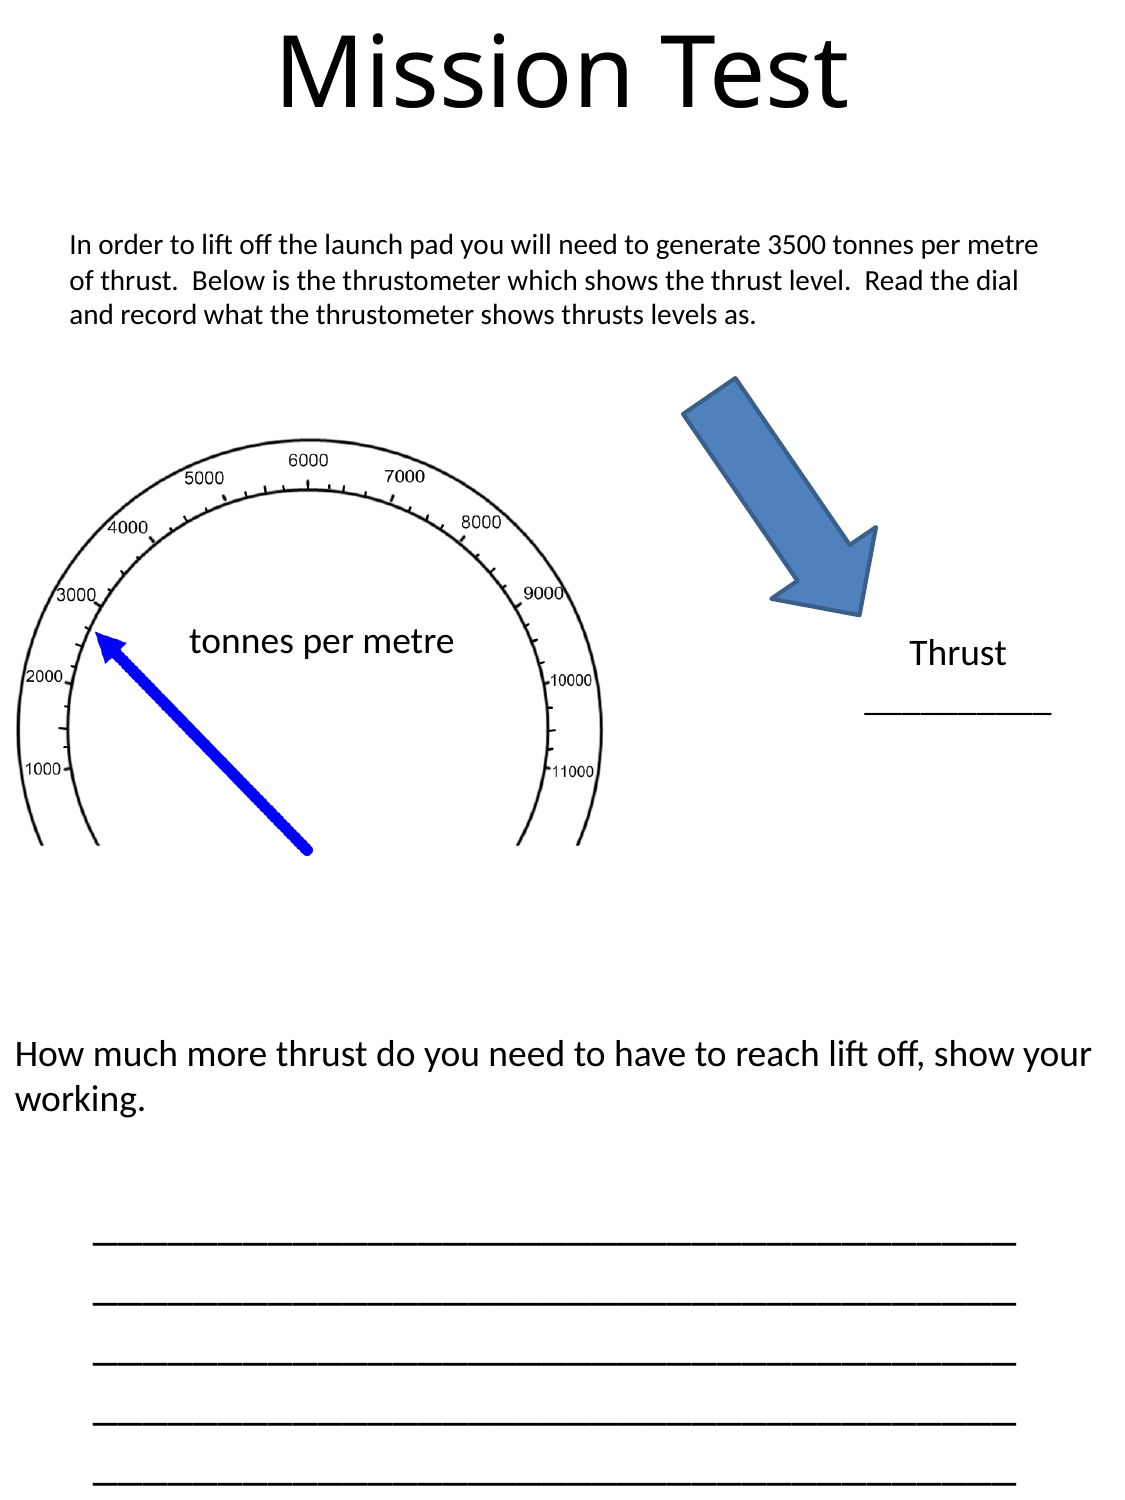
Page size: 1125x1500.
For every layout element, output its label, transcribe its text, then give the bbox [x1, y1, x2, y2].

text_box _________________________________________________________________________________________________________________________________________________________________________________________ [78, 1181, 1047, 1497]
text_box In order to lift off the launch pad you will need to generate 3500 tonnes per metre of thrust. Below is the thrustometer which shows the thrust level. Read the dial and record what the thrustometer shows thrusts levels as. [54, 218, 1071, 338]
text_box Thrust __________ [845, 620, 1071, 725]
text_box Mission Test [0, 0, 1125, 135]
text_box How much more thrust do you need to have to reach lift off, show your working. [0, 1021, 1125, 1127]
picture [0, 430, 622, 901]
text_box [681, 376, 879, 618]
